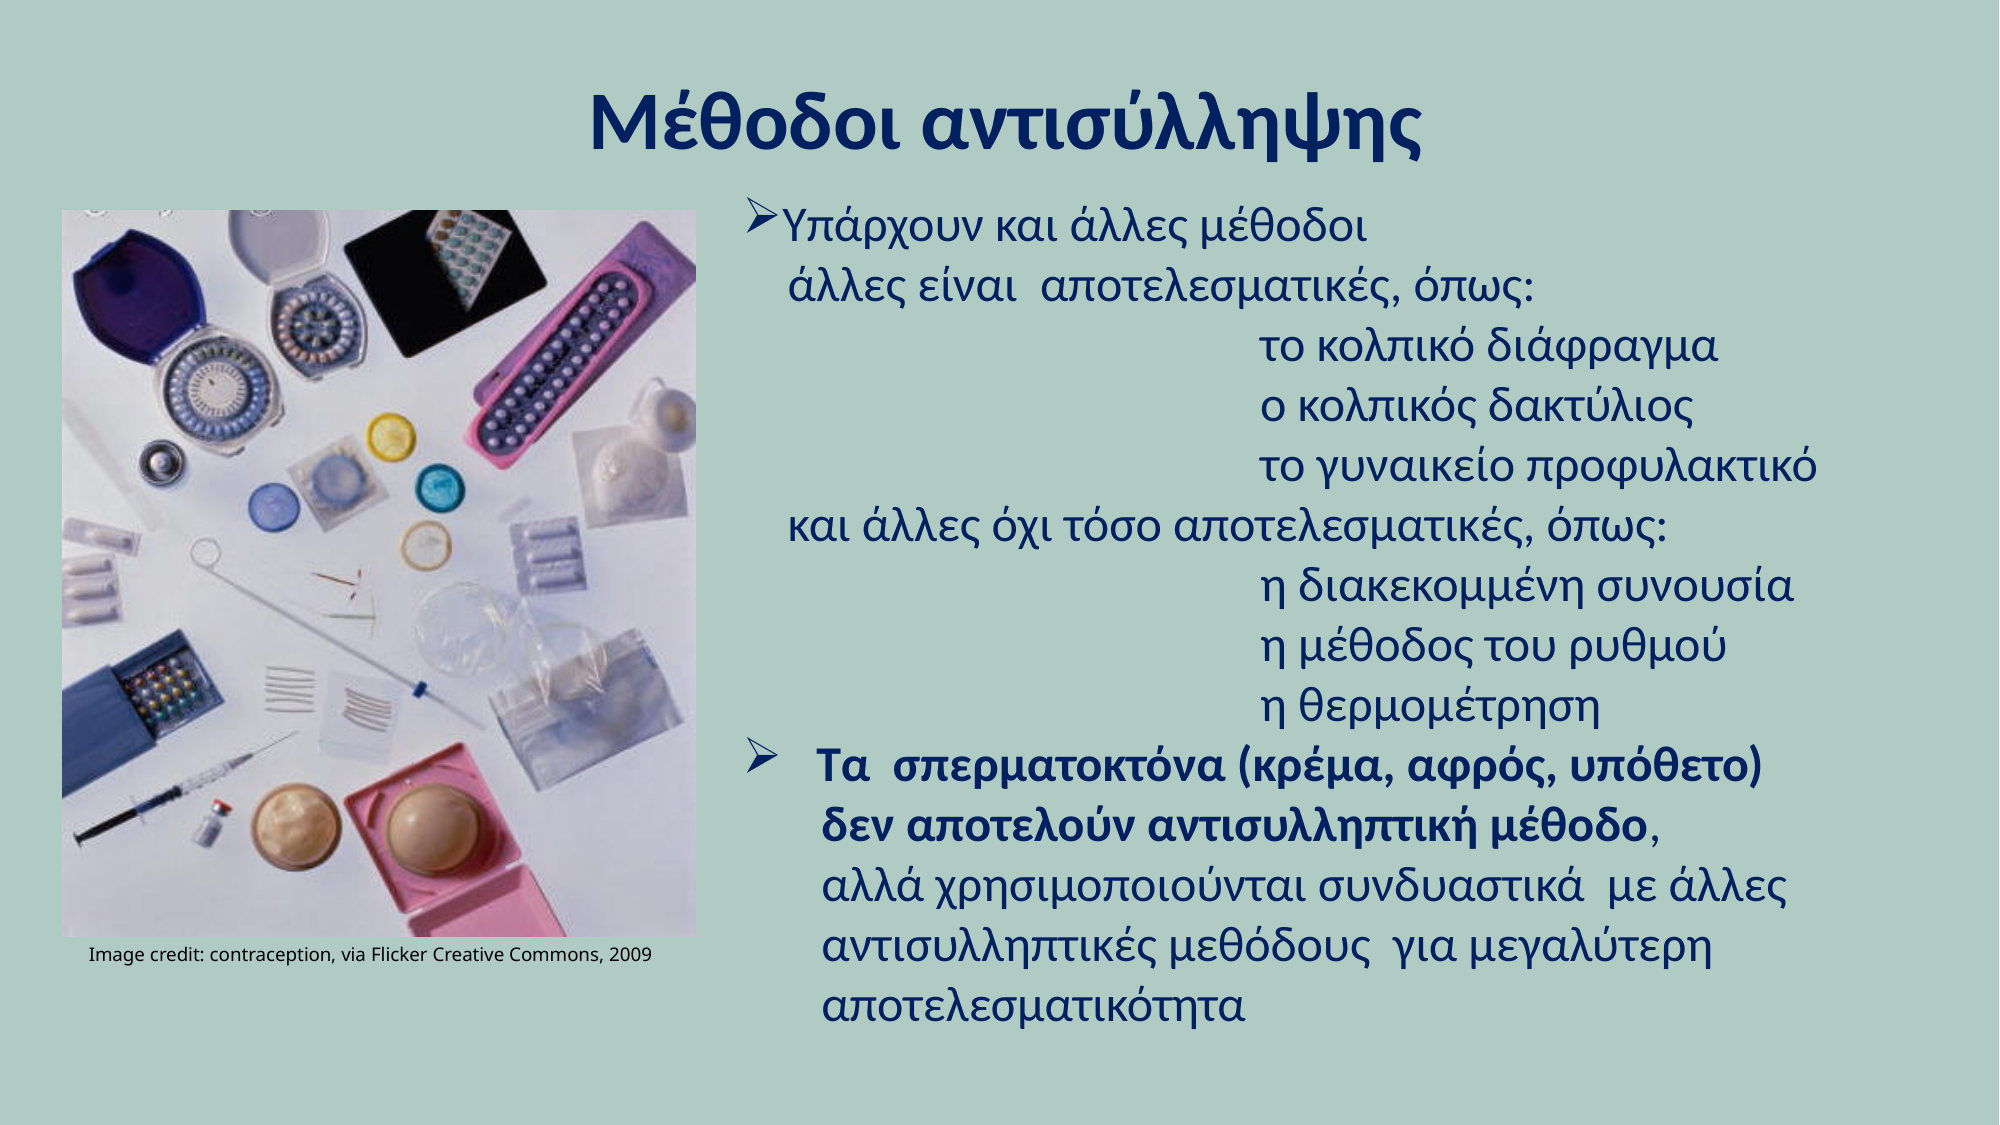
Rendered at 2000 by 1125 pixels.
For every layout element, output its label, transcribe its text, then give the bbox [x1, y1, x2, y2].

text_box Image credit: contraception, via Flicker Creative Commons, 2009 [73, 945, 667, 973]
text_box Μέθοδοι αντισύλληψης [413, 58, 1598, 211]
picture [61, 210, 696, 937]
text_box Υπάρχουν και άλλες μέθοδοι άλλες είναι αποτελεσματικές, όπως: το κολπικό διάφραγμα ο κολπικός δακτύλιος το γυναικείο προφυλακτικό και άλλες όχι τόσο αποτελεσματικές, όπως: η διακεκομμένη συνουσία η μέθοδος του ρυθμού η θερμομέτρηση Τα σπερματοκτόνα (κρέμα, αφρός, υπόθετο) δεν αποτελούν αντισυλληπτική μέθοδο, αλλά χρησιμοποιούνται συνδυαστικά με άλλες αντισυλληπτικές μεθόδους για μεγαλύτερη αποτελεσματικότητα [727, 184, 1910, 1090]
